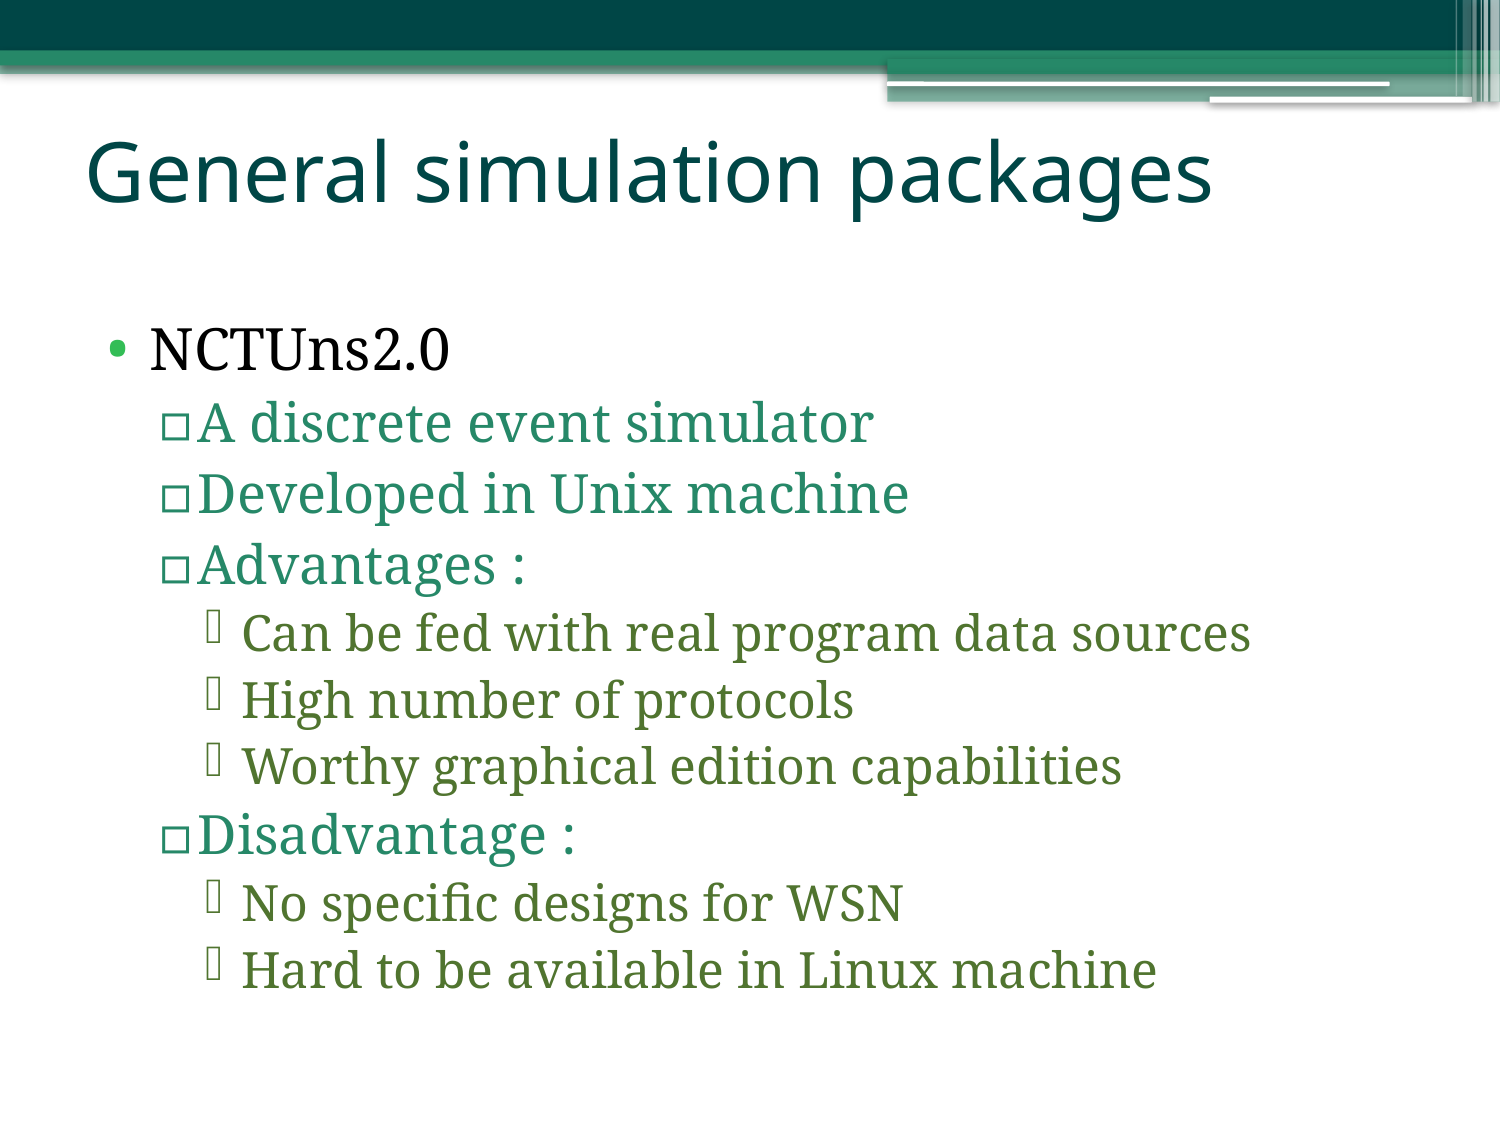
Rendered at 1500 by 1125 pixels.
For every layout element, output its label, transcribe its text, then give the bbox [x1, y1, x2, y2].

title General simulation packages [70, 82, 1421, 257]
list NCTUns2.0 A discrete event simulator Developed in Unix machine Advantages : Can be fed with real program data sources High number of protocols Worthy graphical edition capabilities Disadvantage : No specific designs for WSN Hard to be available in Linux machine [75, 304, 1425, 1079]
